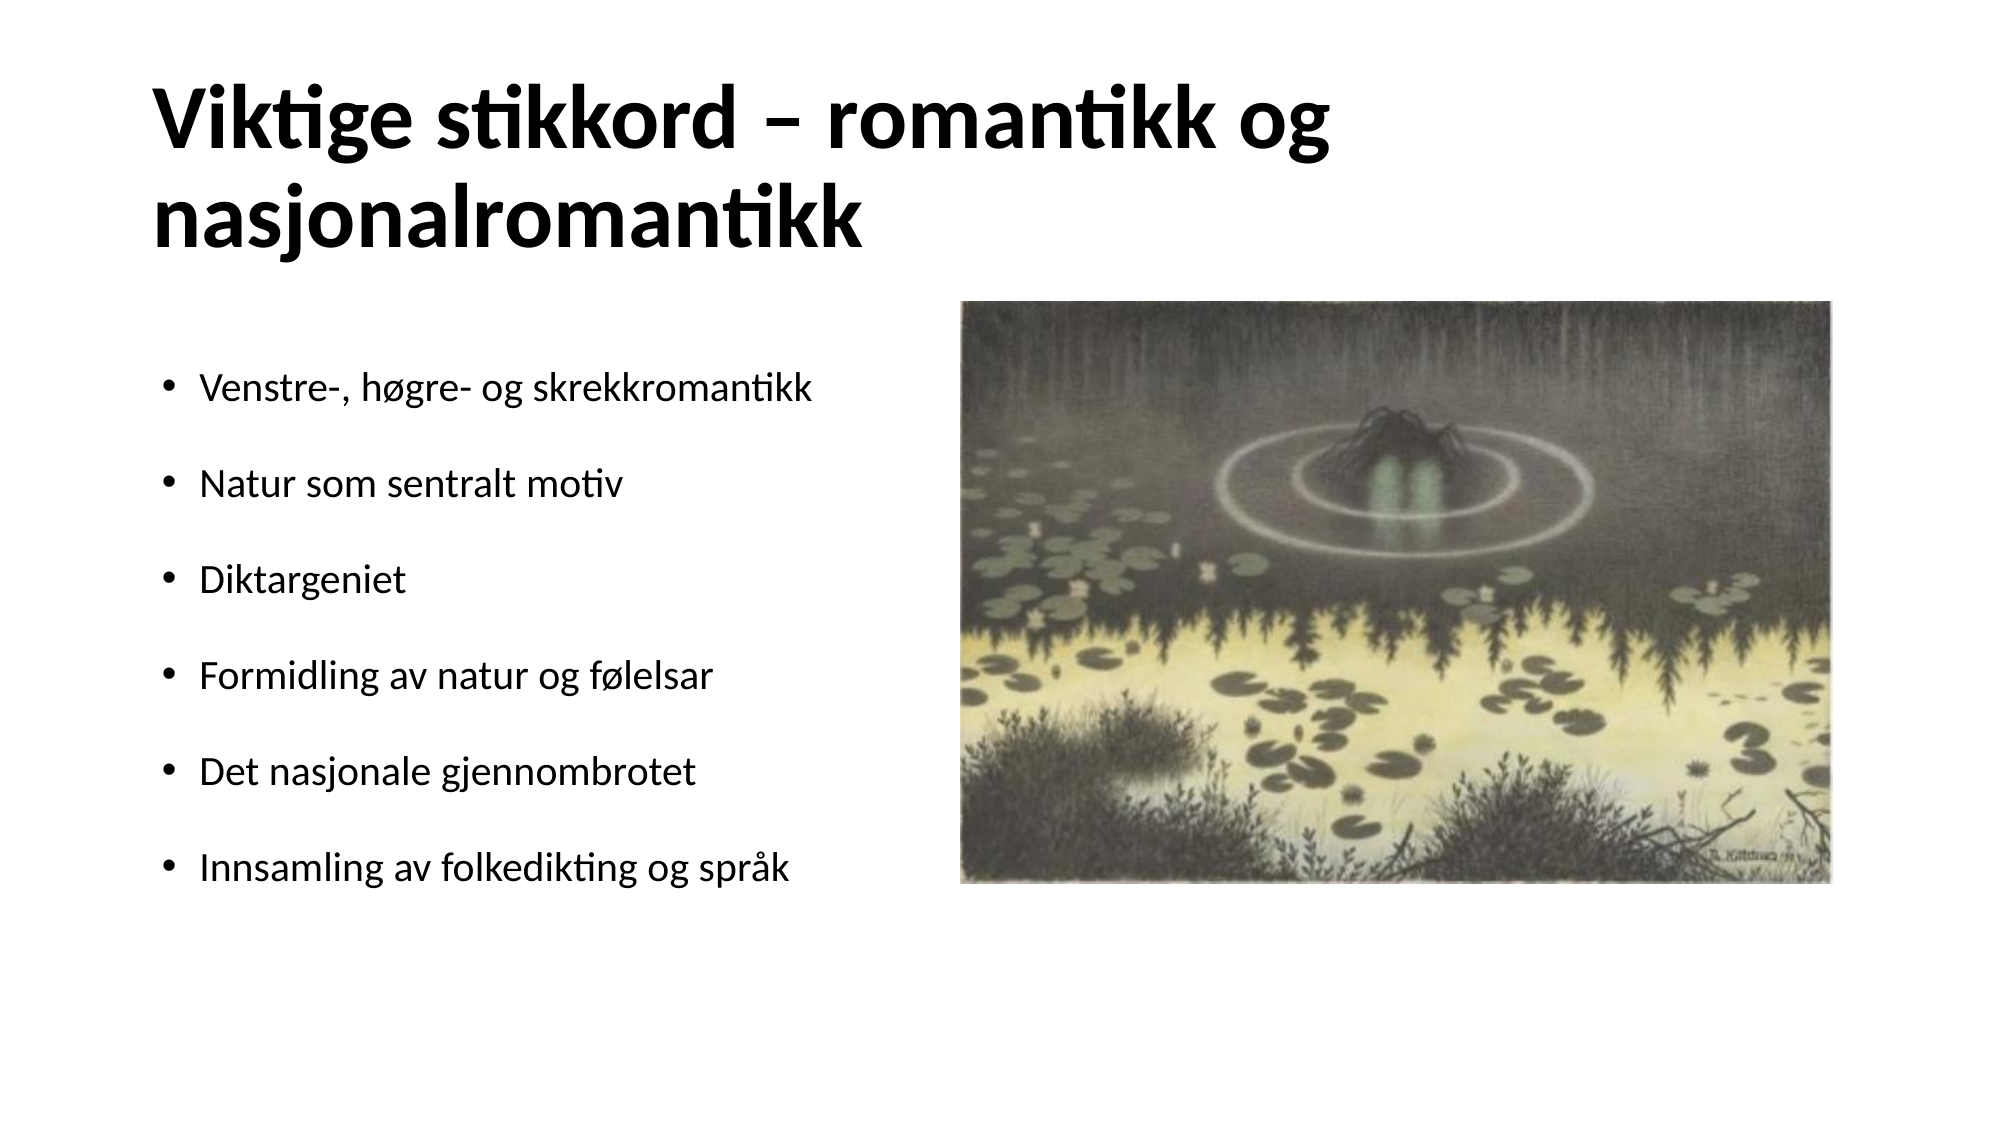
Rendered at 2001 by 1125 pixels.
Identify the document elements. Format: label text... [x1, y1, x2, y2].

list Venstre-, høgre- og skrekkromantikk Natur som sentralt motiv Diktargeniet Formidling av natur og følelsar Det nasjonale gjennombrotet Innsamling av folkedikting og språk [146, 327, 1143, 1042]
title Viktige stikkord – romantikk og nasjonalromantikk [137, 59, 1863, 278]
picture [960, 301, 1833, 884]
